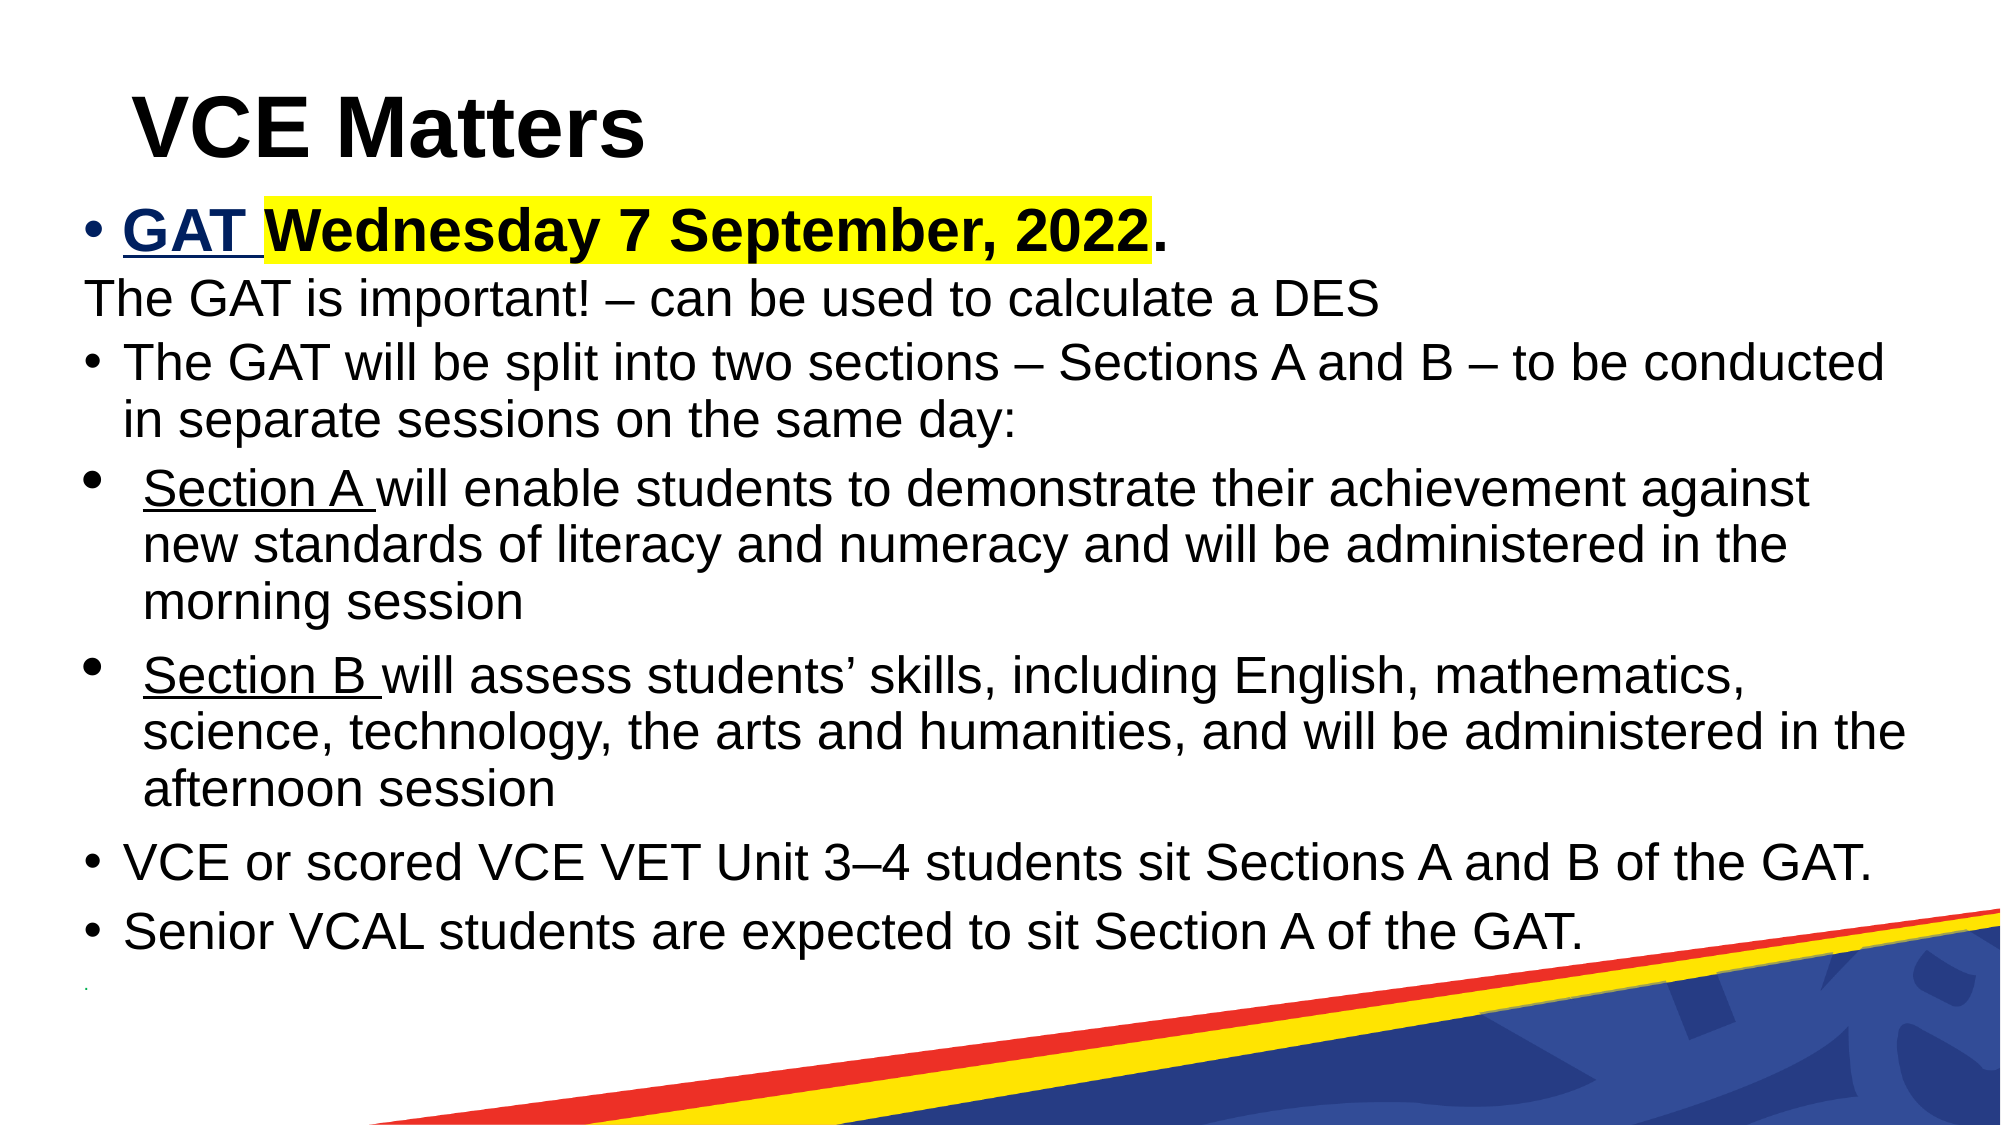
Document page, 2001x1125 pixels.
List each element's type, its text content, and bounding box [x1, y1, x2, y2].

list GAT Wednesday 7 September, 2022. The GAT is important! – can be used to calculate a DES The GAT will be split into two sections – Sections A and B – to be conducted in separate sessions on the same day: Section A will enable students to demonstrate their achievement against new standards of literacy and numeracy and will be administered in the morning session Section B will assess students’ skills, including English, mathematics, science, technology, the arts and humanities, and will be administered in the afternoon session VCE or scored VCE VET Unit 3–4 students sit Sections A and B of the GAT. Senior VCAL students are expected to sit Section A of the GAT. . [68, 191, 1932, 1045]
title VCE Matters [116, 20, 1074, 191]
picture [0, 0, 2001, 1125]
